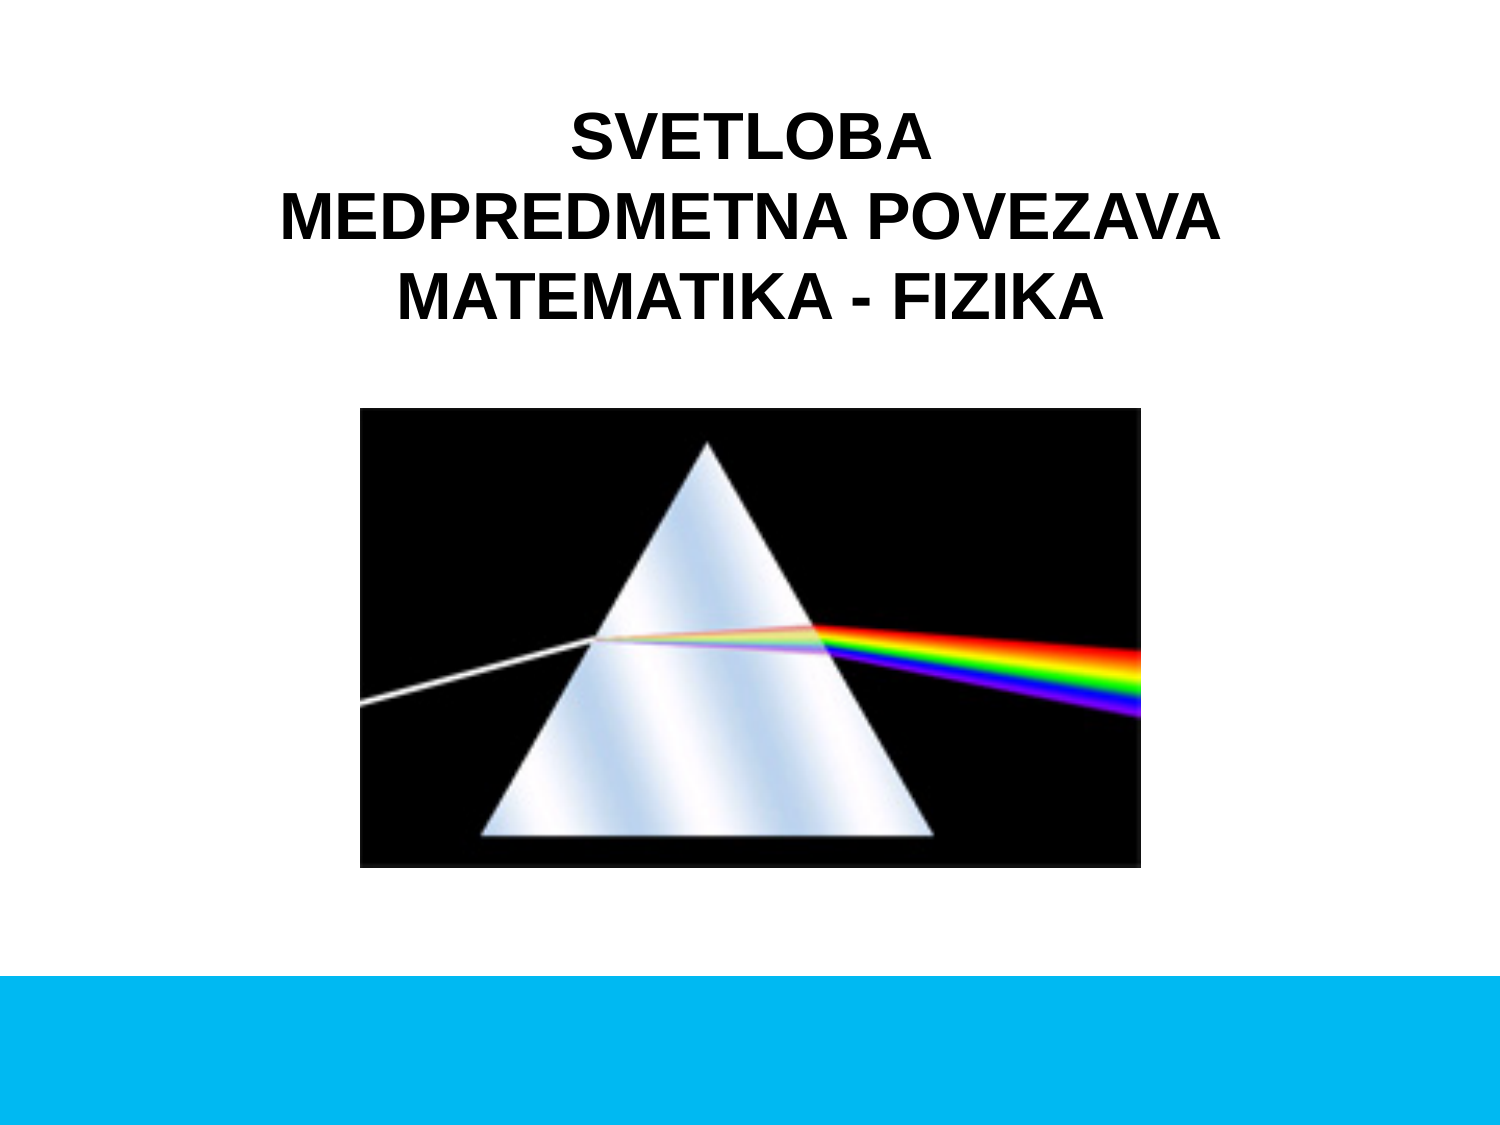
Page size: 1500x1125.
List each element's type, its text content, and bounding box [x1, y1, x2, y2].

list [359, 408, 1141, 868]
title SVETLOBA MEDPREDMETNA POVEZAVA MATEMATIKA - FIZIKA [76, 101, 1427, 325]
